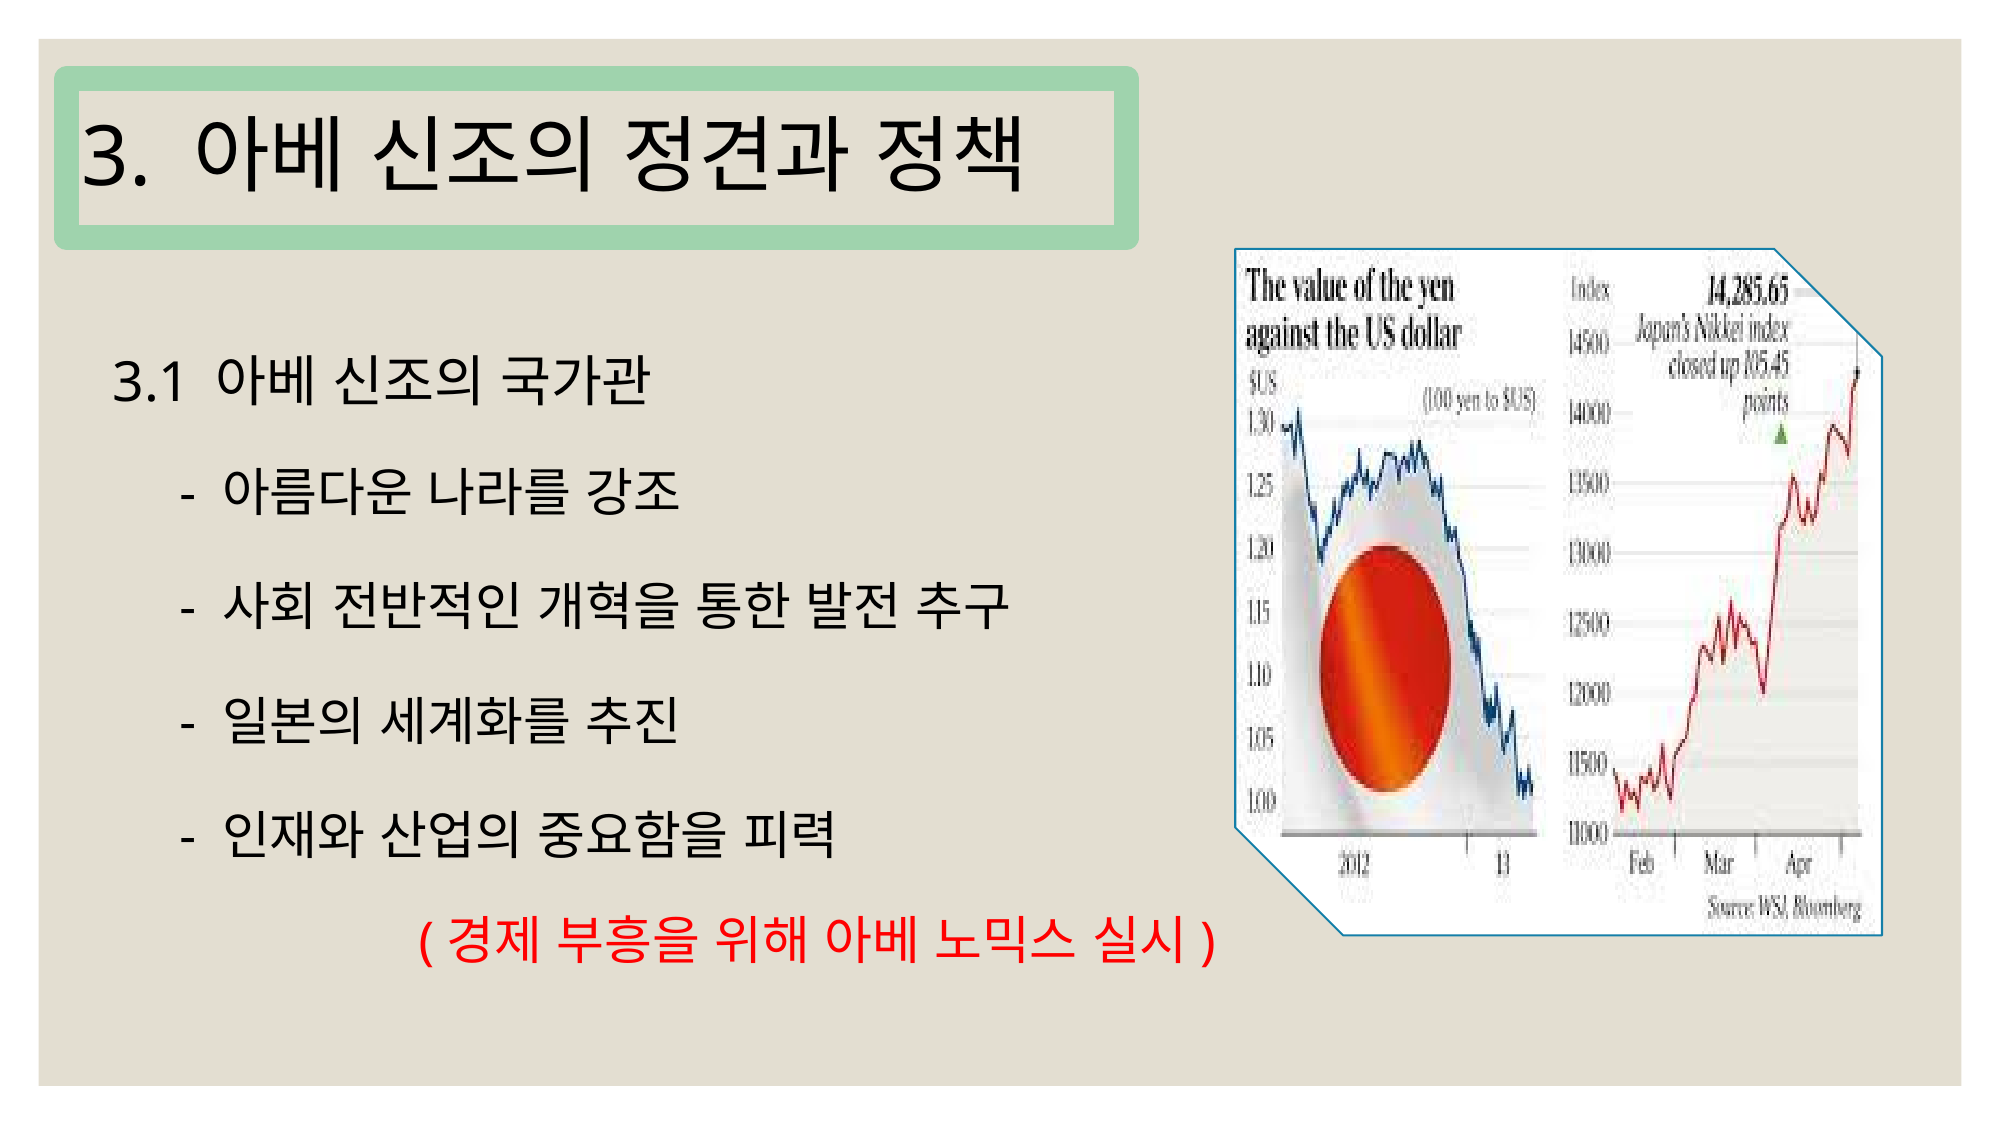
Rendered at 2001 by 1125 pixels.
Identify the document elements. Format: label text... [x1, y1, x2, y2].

text_box - 인재와 산업의 중요함을 피력 [164, 794, 1358, 877]
text_box 3. 아베 신조의 정견과 정책 [66, 78, 1127, 238]
text_box - 아름다운 나라를 강조 [164, 452, 1358, 534]
text_box 3.1 아베 신조의 국가관 [97, 338, 943, 420]
text_box [1234, 247, 1884, 937]
text_box (경제 부흥을 위해 아베 노믹스 실시) [403, 899, 1597, 982]
text_box - 일본의 세계화를 추진 [164, 680, 1358, 763]
text_box - 사회 전반적인 개혁을 통한 발전 추구 [164, 566, 1358, 648]
